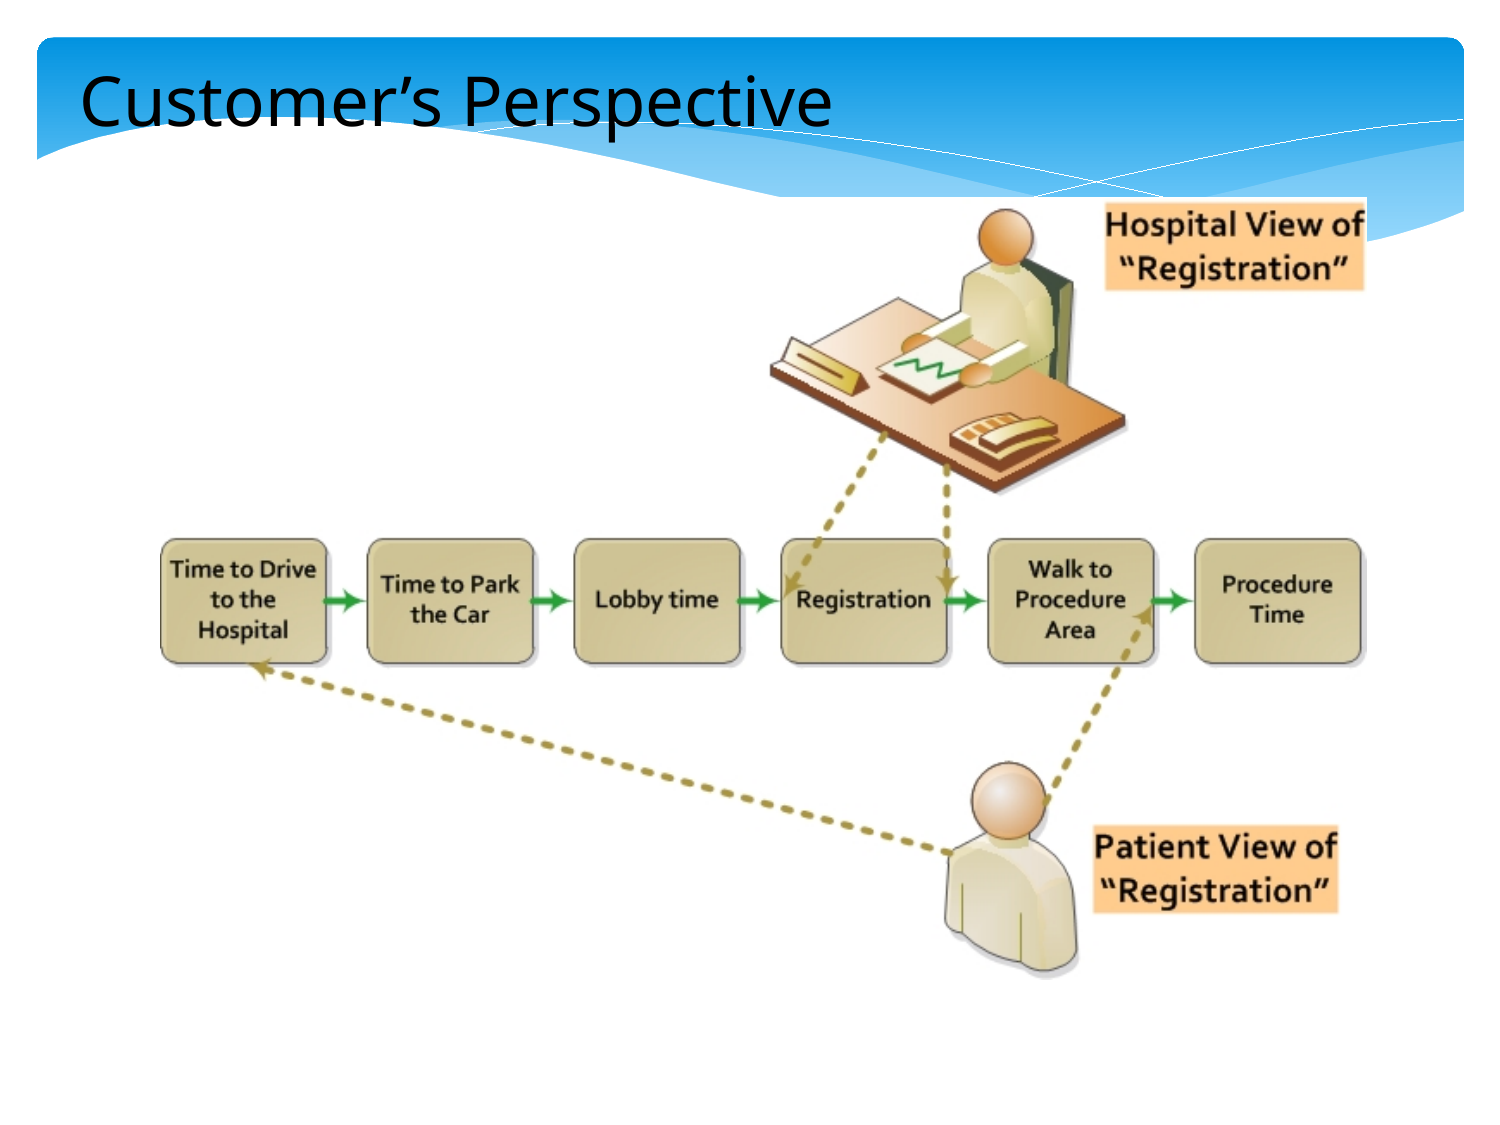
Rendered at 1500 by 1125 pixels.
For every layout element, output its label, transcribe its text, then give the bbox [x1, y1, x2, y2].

picture [160, 197, 1367, 980]
title Customer’s Perspective [64, 49, 1465, 148]
